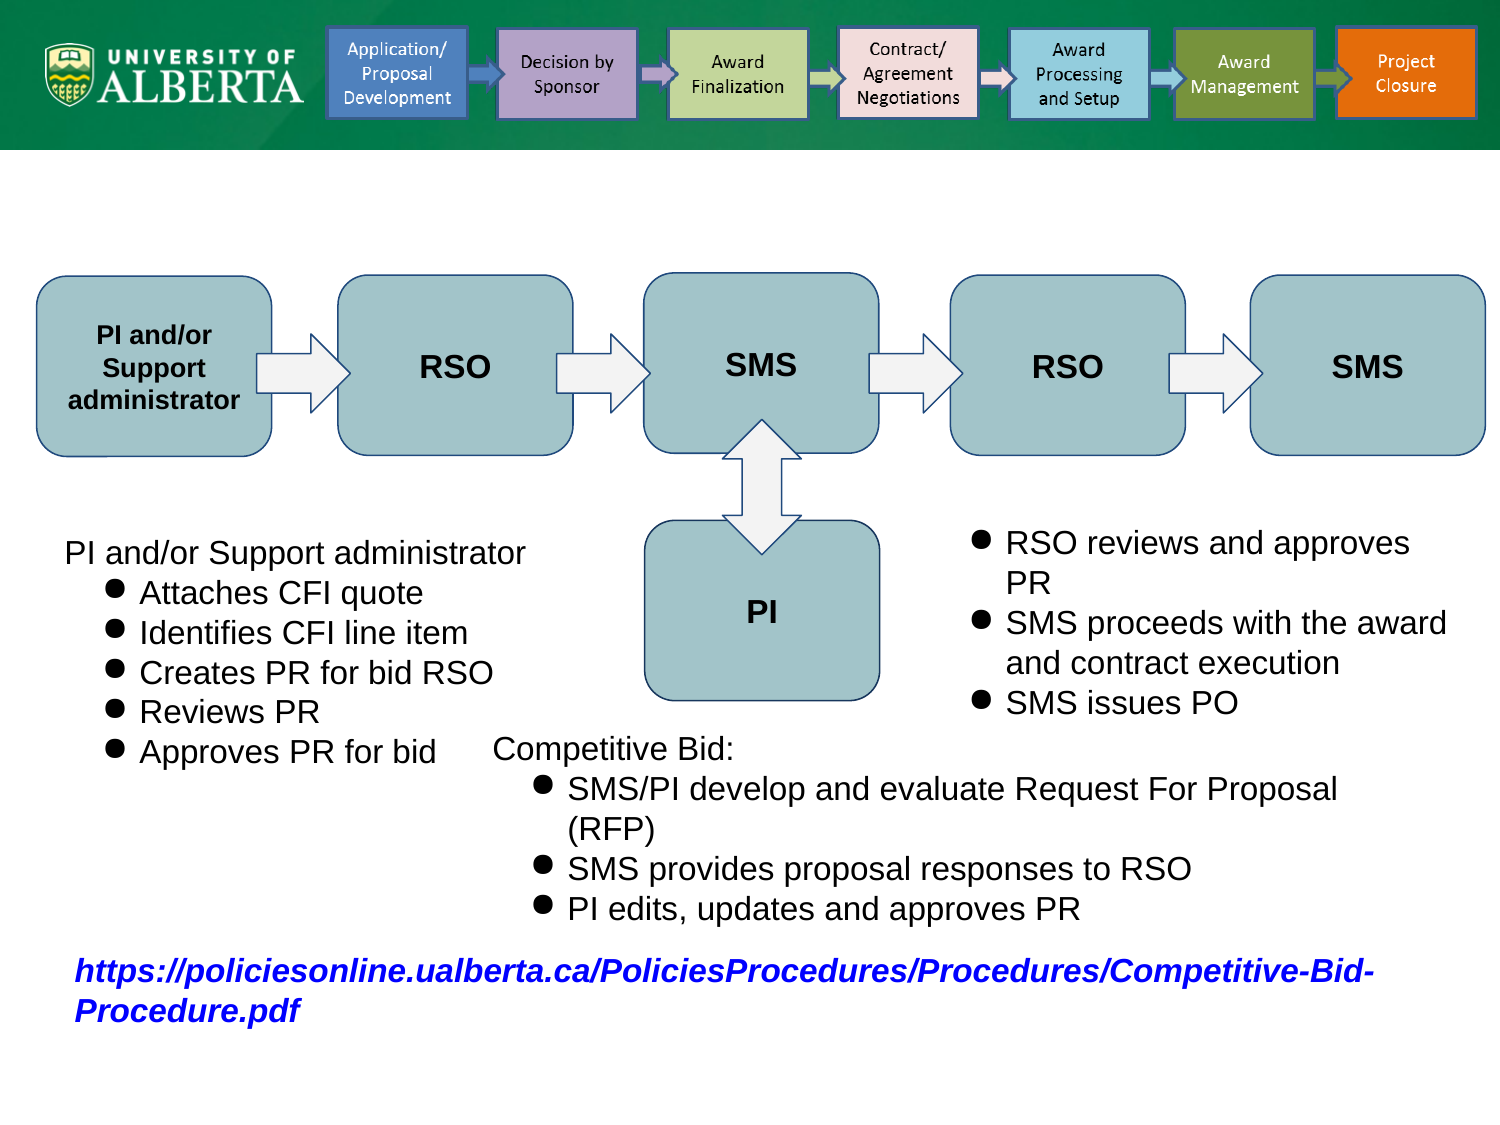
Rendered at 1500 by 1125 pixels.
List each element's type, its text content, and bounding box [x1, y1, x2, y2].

text_box SMS [1250, 275, 1486, 456]
text_box PI and/or Support administrator [36, 276, 272, 457]
text_box RSO reviews and approves PR SMS proceeds with the award and contract execution SMS issues PO [915, 514, 1469, 606]
text_box https://policiesonline.ualberta.ca/PoliciesProcedures/Procedures/Competitive-Bid-Procedure.pdf [59, 950, 1486, 1029]
text_box [722, 419, 802, 555]
text_box PI and/or Support administrator Attaches CFI quote Identifies CFI line item Creates PR for bid RSO Reviews PR Approves PR for bid [49, 516, 584, 657]
text_box [256, 333, 351, 413]
picture [0, 0, 1500, 150]
text_box RSO [950, 275, 1186, 456]
text_box [1169, 333, 1263, 413]
text_box PI [644, 520, 880, 701]
text_box SMS [643, 272, 879, 454]
text_box [556, 333, 651, 413]
text_box RSO [337, 275, 574, 456]
text_box [869, 333, 963, 413]
text_box Competitive Bid: SMS/PI develop and evaluate Request For Proposal (RFP) SMS provides proposal responses to RSO PI edits, updates and approves PR [477, 719, 1379, 900]
